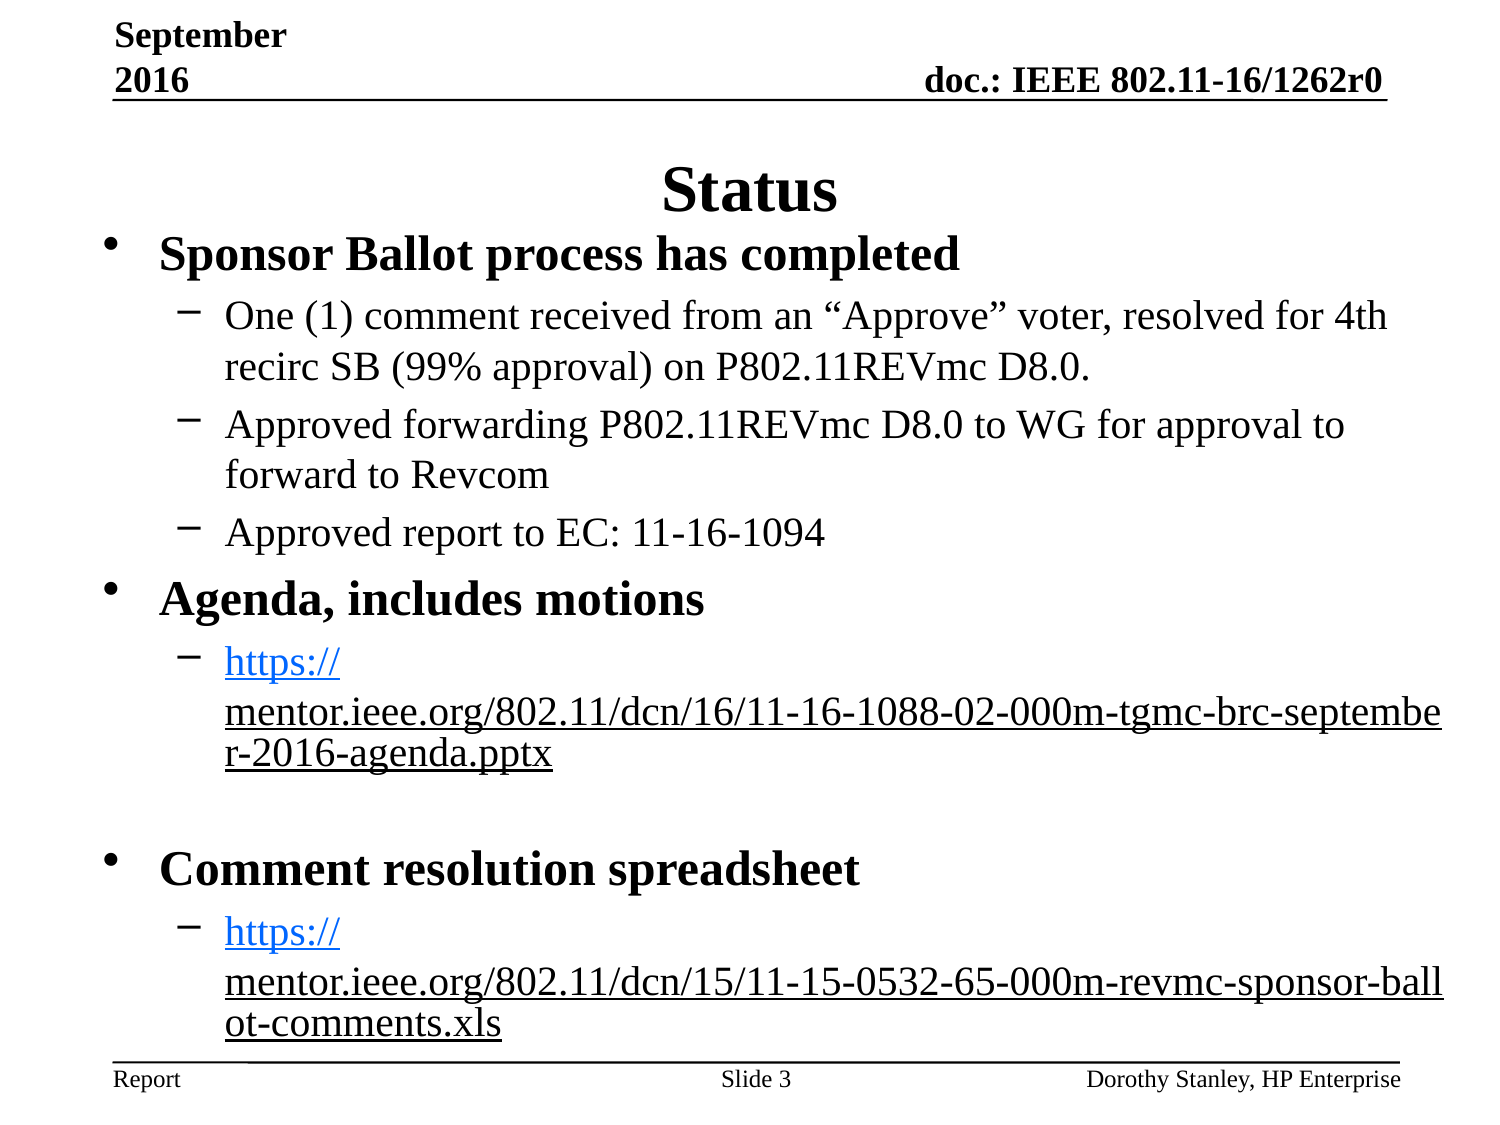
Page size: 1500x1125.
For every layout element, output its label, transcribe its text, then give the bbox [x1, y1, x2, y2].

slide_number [114, 54, 299, 101]
title Status [112, 137, 1388, 212]
footer Dorothy Stanley, HP Enterprise [1062, 1061, 1402, 1093]
slide_number Slide 3 [712, 1061, 800, 1093]
list Sponsor Ballot process has completed One (1) comment received from an “Approve” voter, resolved for 4th recirc SB (99% approval) on P802.11REVmc D8.0. Approved forwarding P802.11REVmc D8.0 to WG for approval to forward to Revcom Approved report to EC: 11-16-1094 Agenda, includes motions https://mentor.ieee.org/802.11/dcn/16/11-16-1088-02-000m-tgmc-brc-september-2016-agenda.pptx Comment resolution spreadsheet https://mentor.ieee.org/802.11/dcn/15/11-15-0532-65-000m-revmc-sponsor-ballot-comments.xls [87, 212, 1463, 988]
